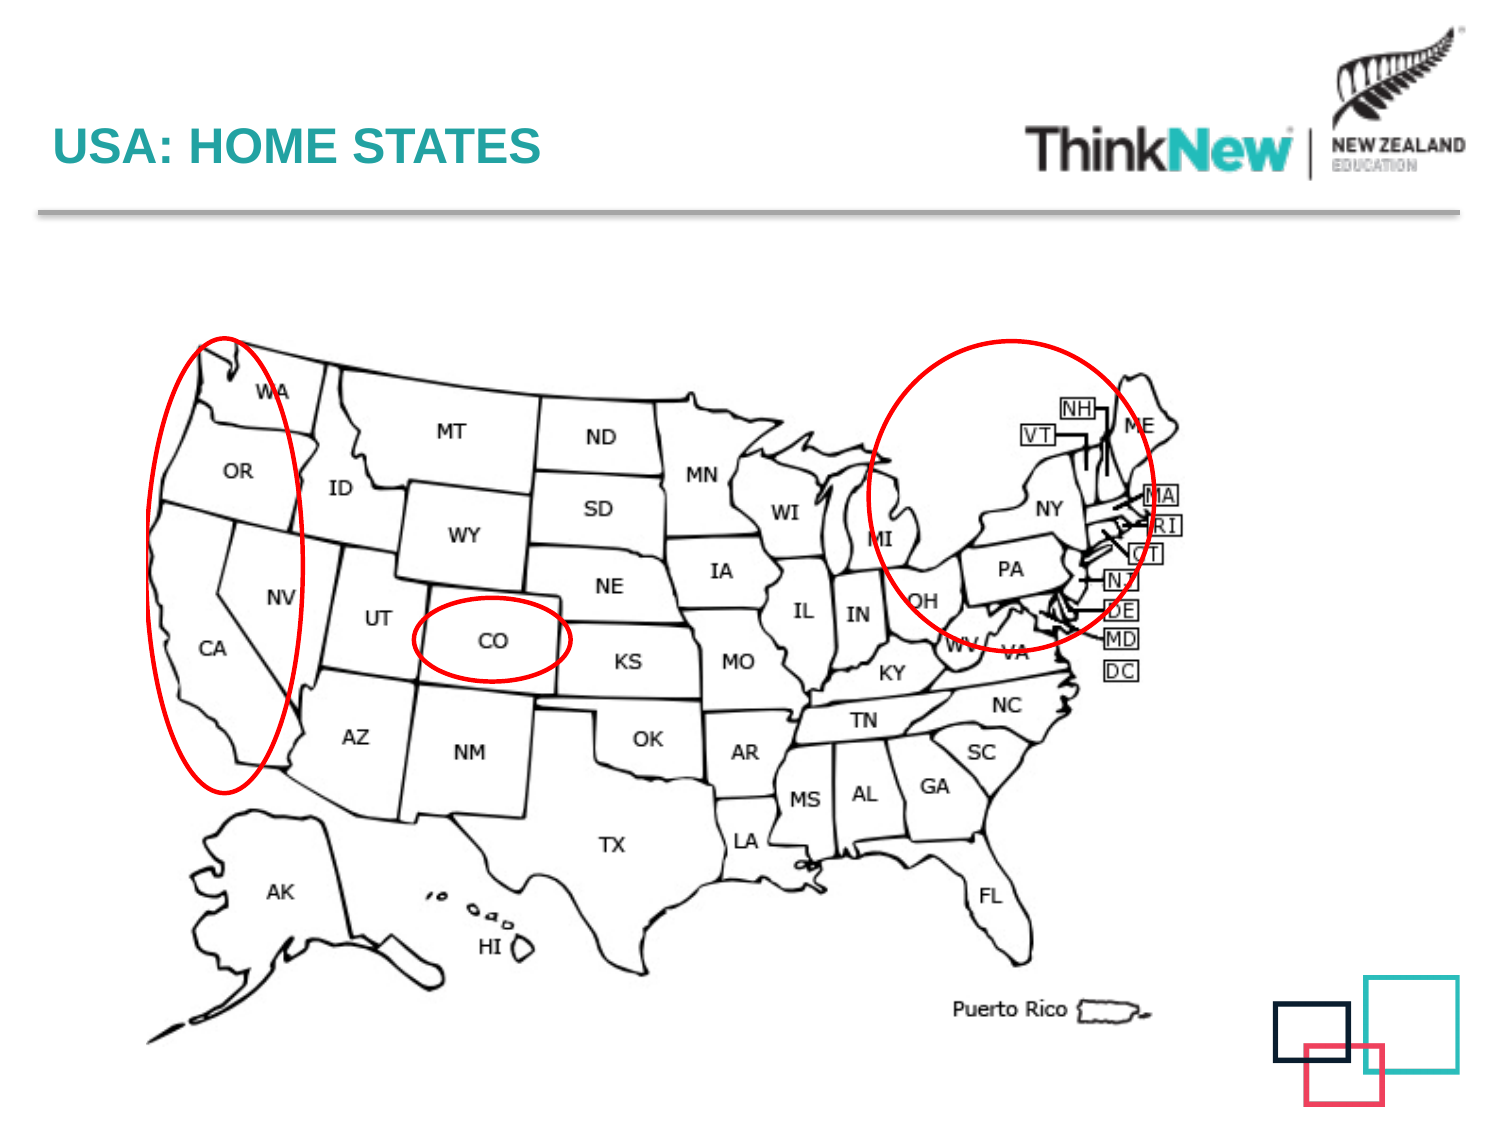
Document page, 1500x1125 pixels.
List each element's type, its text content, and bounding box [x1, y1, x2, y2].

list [145, 234, 1255, 1050]
text_box USA: HOME STATES [37, 106, 925, 173]
